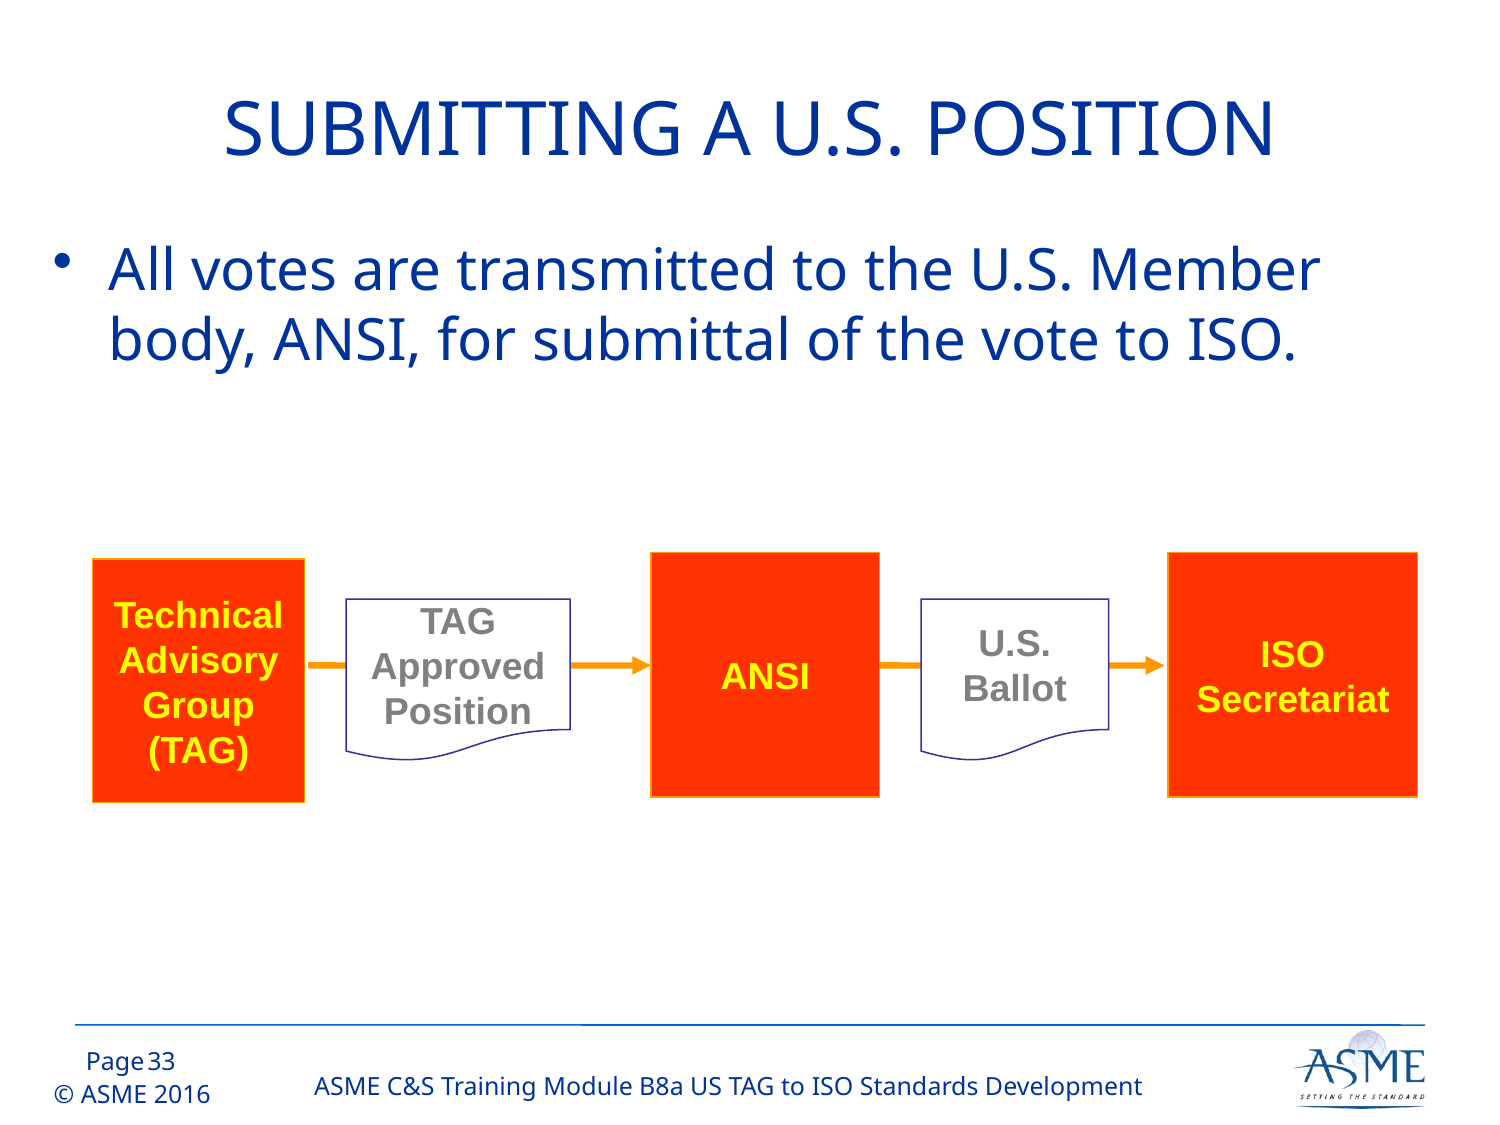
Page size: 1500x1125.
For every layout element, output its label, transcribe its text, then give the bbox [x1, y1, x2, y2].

text_box U.S. Ballot [921, 599, 1109, 760]
slide_number 32 [132, 1037, 204, 1073]
text_box ANSI [651, 552, 880, 797]
text_box [1109, 659, 1165, 672]
text_box TAG Approved Position [346, 599, 571, 760]
title SUBMITTING A U.S. POSITION [95, 62, 1408, 188]
picture [1294, 1030, 1425, 1109]
text_box [571, 659, 651, 672]
text_box ISO Secretariat [1167, 552, 1418, 797]
footer ASME C&S Training Module B8a US TAG to ISO Standards Development [229, 1062, 1230, 1103]
text_box Technical Advisory Group (TAG) [92, 558, 305, 803]
list All votes are transmitted to the U.S. Member body, ANSI, for submittal of the vote to ISO. [37, 224, 1463, 343]
